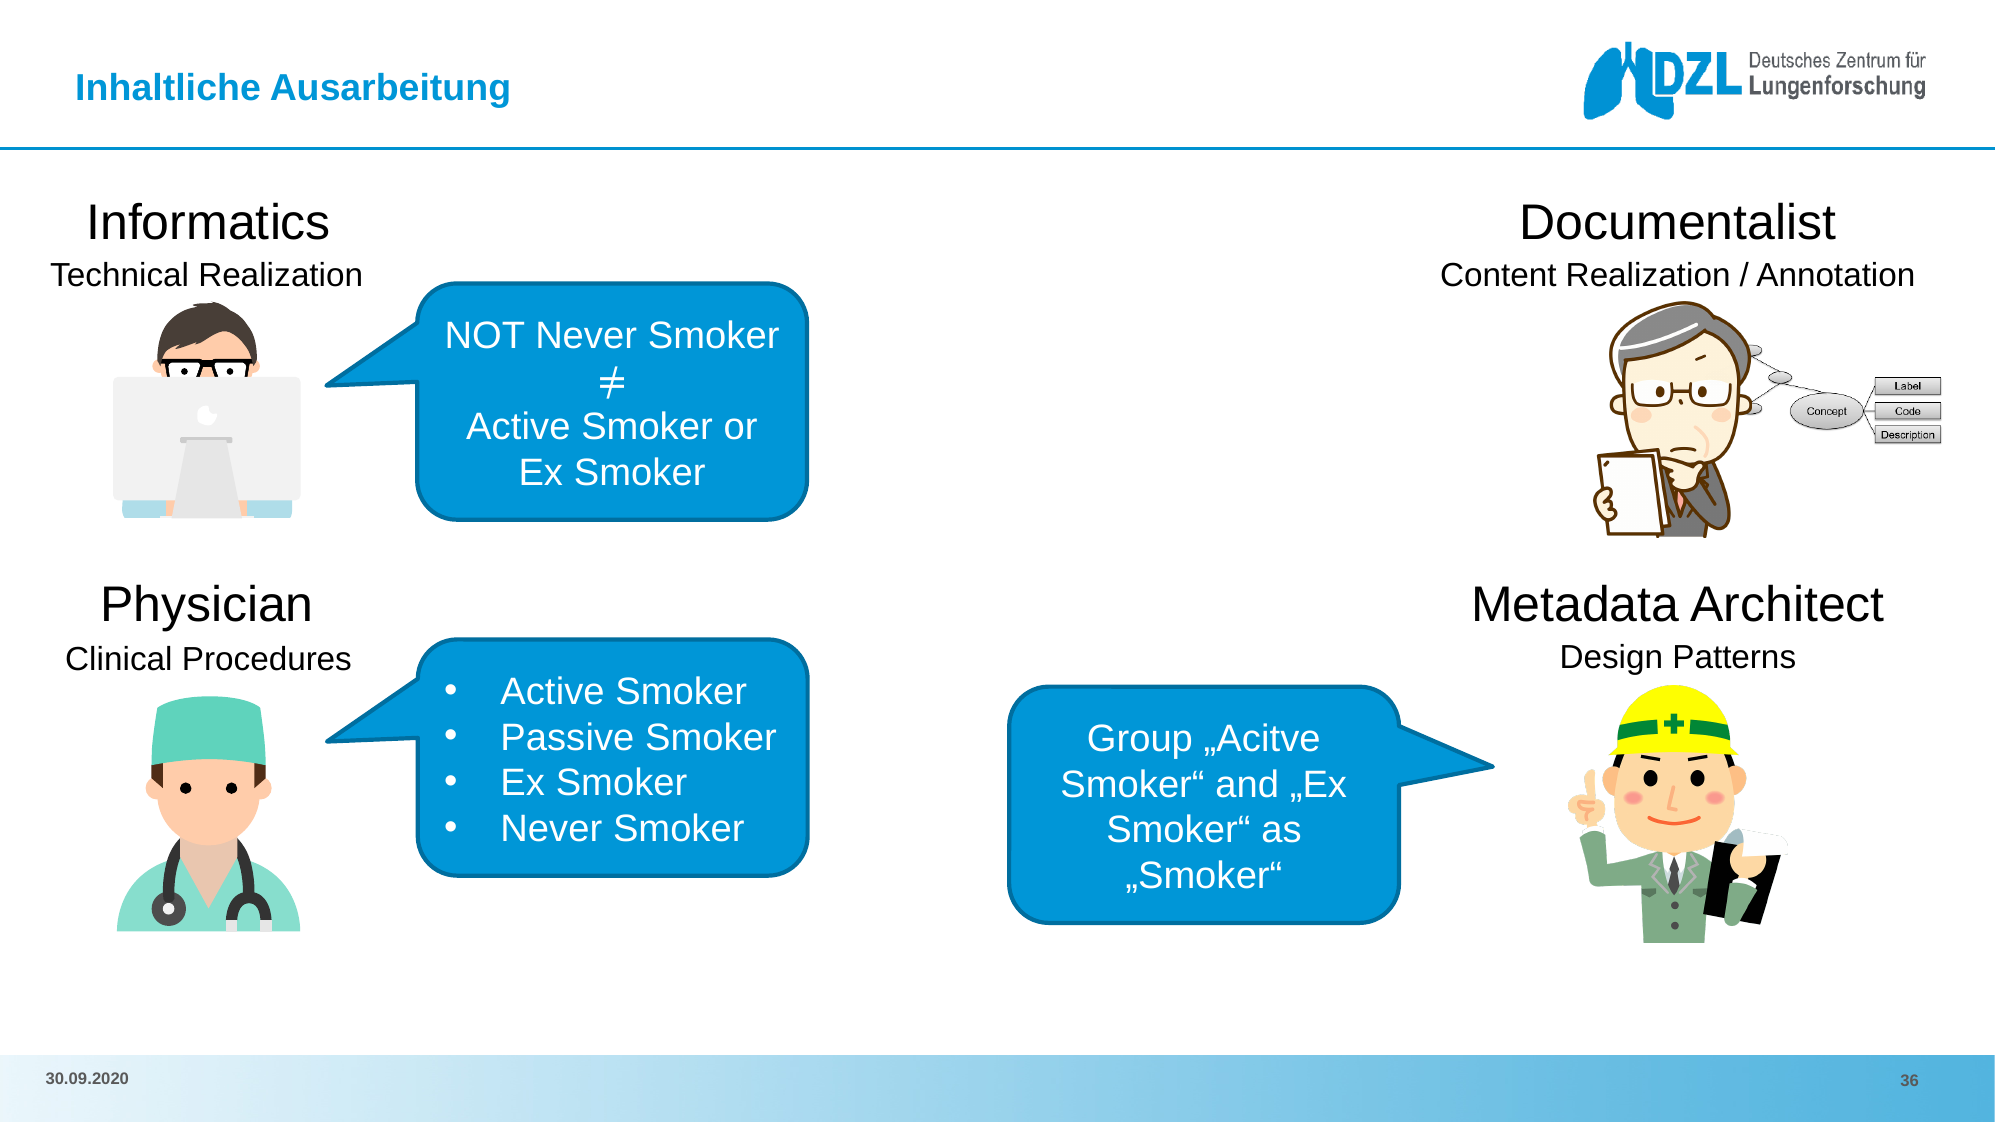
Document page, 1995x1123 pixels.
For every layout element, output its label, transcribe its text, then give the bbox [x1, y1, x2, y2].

picture [0, 1055, 1995, 1122]
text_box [1422, 181, 1943, 538]
picture [1574, 30, 1941, 137]
text_box NOT Never Smoker ≠ Active Smoker or Ex Smoker [384, 281, 810, 522]
title Inhaltliche Ausarbeitung [63, 57, 1608, 126]
picture [1665, 62, 1675, 85]
text_box Group „Acitve Smoker“ and „Ex Smoker“ as „Smoker“ [1007, 684, 1495, 926]
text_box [1453, 563, 1903, 684]
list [1568, 685, 1789, 944]
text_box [34, 181, 381, 520]
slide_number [34, 1061, 223, 1109]
text_box Active Smoker Passive Smoker Ex Smoker Never Smoker [374, 637, 810, 878]
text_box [48, 563, 370, 933]
